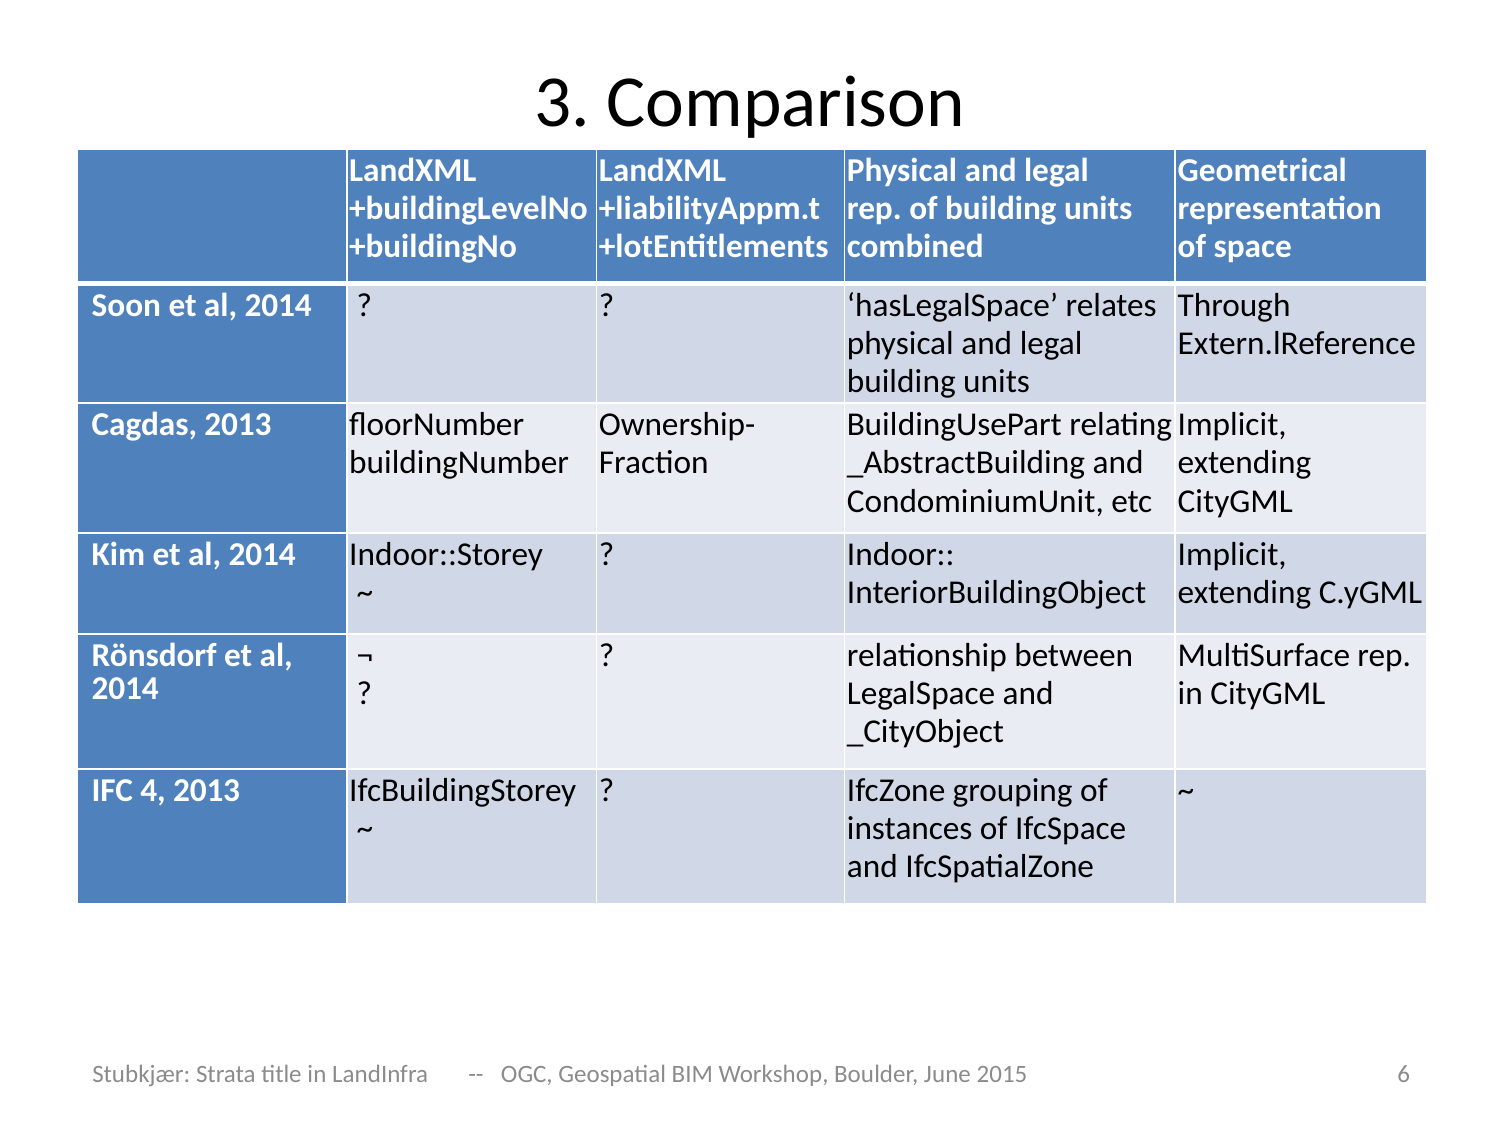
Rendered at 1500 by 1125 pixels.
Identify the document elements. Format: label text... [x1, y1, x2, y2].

table_cell IfcBuildingStorey ~ [348, 770, 596, 903]
table_cell Soon et al, 2014 [78, 286, 346, 402]
table_cell Implicit, extending C.yGML [1176, 534, 1426, 633]
table_cell floorNumber buildingNumber [348, 404, 596, 532]
table_cell IFC 4, 2013 [78, 770, 346, 903]
table_cell MultiSurface rep. in CityGML [1176, 635, 1426, 768]
table_cell relationship between LegalSpace and _CityObject [845, 635, 1174, 768]
table_cell ~ [1176, 770, 1426, 903]
slide_number 6 [1074, 1042, 1425, 1103]
table_cell BuildingUsePart relating _AbstractBuilding and CondominiumUnit, etc [845, 404, 1174, 532]
table_cell ¬ ? [348, 635, 596, 768]
table_cell Cagdas, 2013 [78, 404, 346, 532]
table_cell ? [597, 635, 844, 768]
table_cell Implicit, extending CityGML [1176, 404, 1426, 532]
table_cell ? [597, 770, 844, 903]
table_cell Indoor:: InteriorBuildingObject [845, 534, 1174, 633]
table_cell ? [597, 534, 844, 633]
footer Stubkjær: Strata title in LandInfra -- OGC, Geospatial BIM Workshop, Boulder, June 2015 [76, 1042, 1046, 1103]
table_header Physical and legal rep. of building units combined [845, 150, 1174, 281]
table_cell IfcZone grouping of instances of IfcSpace and IfcSpatialZone [845, 770, 1174, 903]
table_cell Ownership- Fraction [597, 404, 844, 532]
table_cell ? [348, 286, 596, 402]
table_cell Through Extern.lReference [1176, 286, 1426, 402]
table_cell Indoor::Storey ~ [348, 534, 596, 633]
table_header LandXML +liabilityAppm.t +lotEntitlements [597, 150, 844, 281]
table_header [78, 150, 346, 281]
table_header LandXML +buildingLevelNo +buildingNo [348, 150, 596, 281]
table_cell ‘hasLegalSpace’ relates physical and legal building units [845, 286, 1174, 402]
table_cell ? [597, 286, 844, 402]
title 3. Comparison [75, 45, 1425, 148]
table_cell Kim et al, 2014 [78, 534, 346, 633]
table_cell Rönsdorf et al, 2014 [78, 635, 346, 768]
table_header Geometrical representation of space [1176, 150, 1426, 281]
